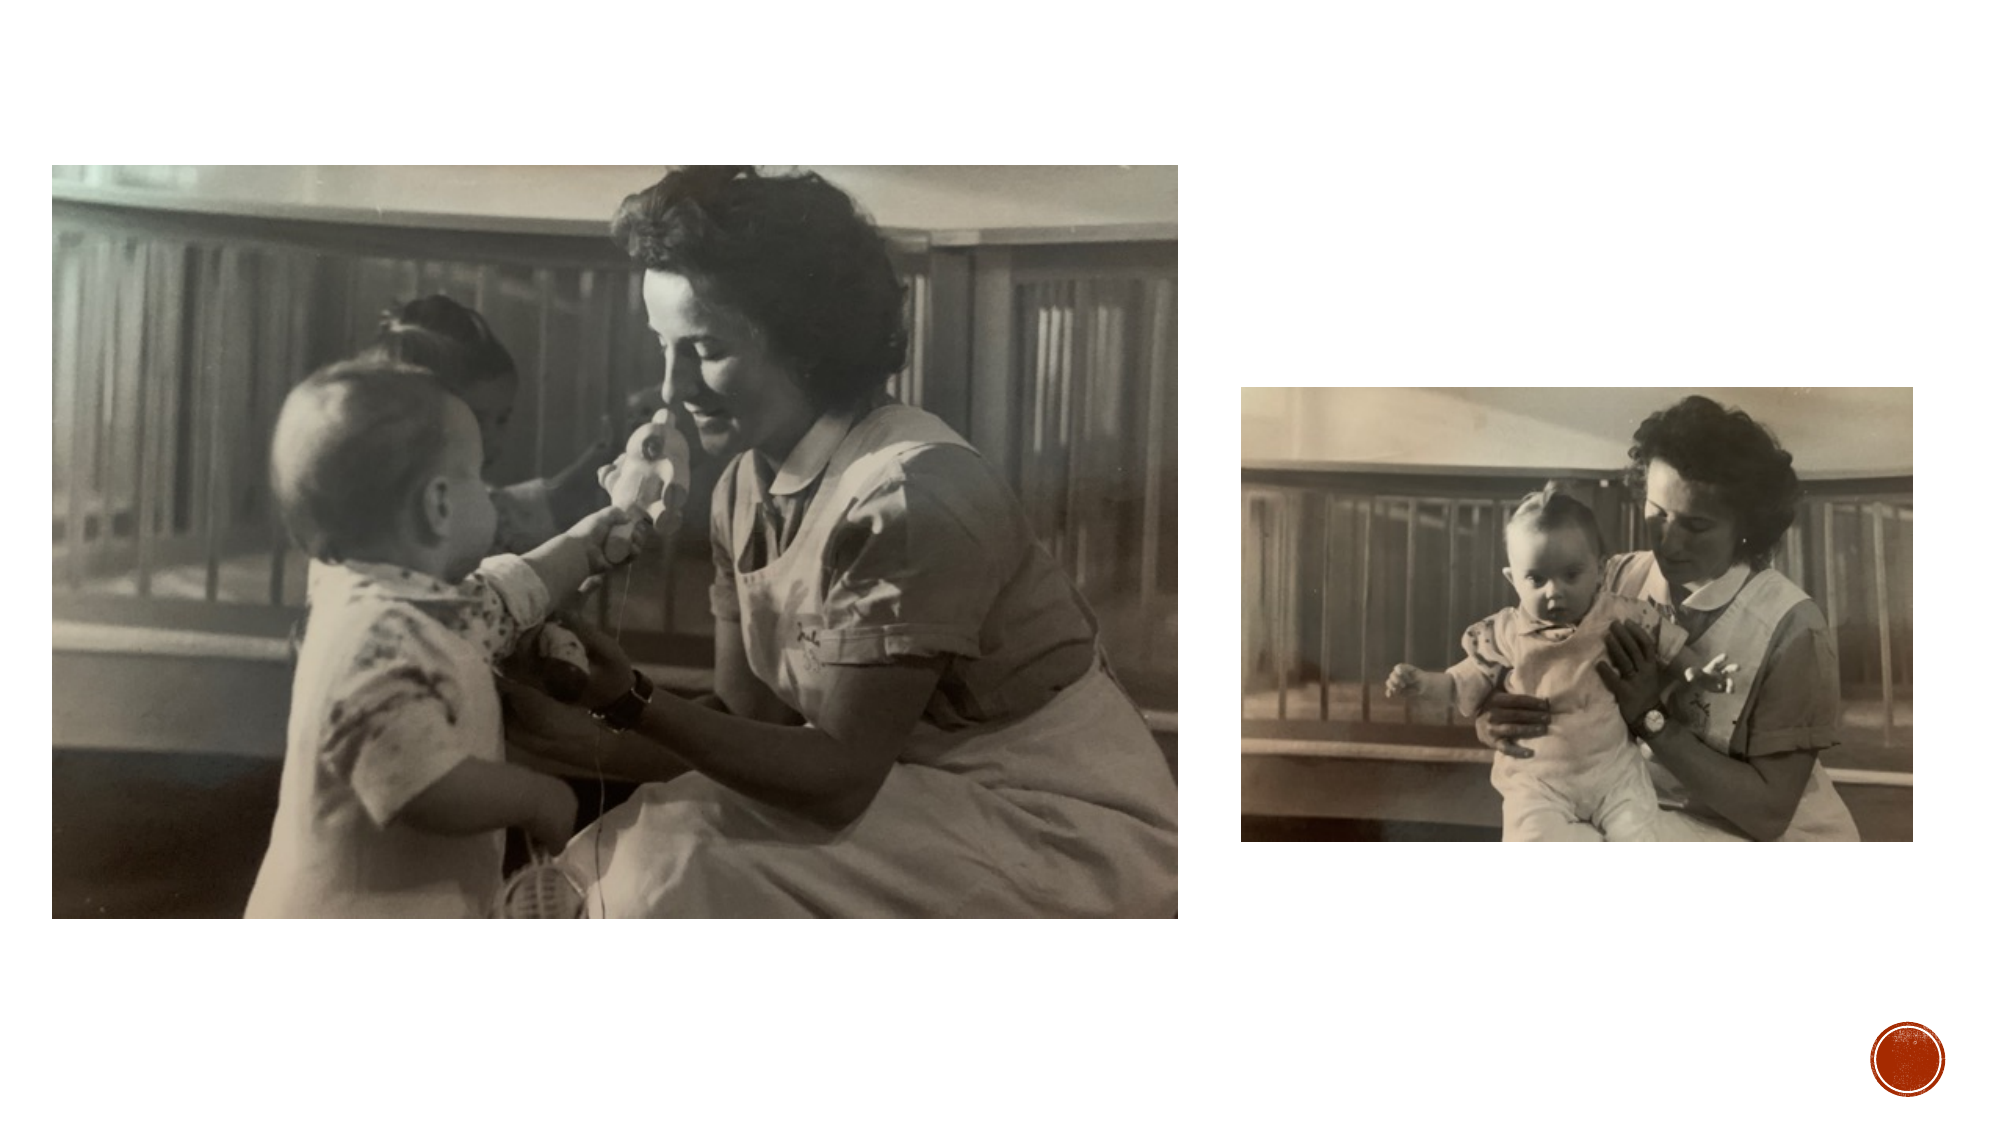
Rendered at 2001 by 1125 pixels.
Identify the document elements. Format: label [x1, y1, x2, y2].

picture [52, 165, 1178, 919]
list [1244, 391, 1911, 839]
